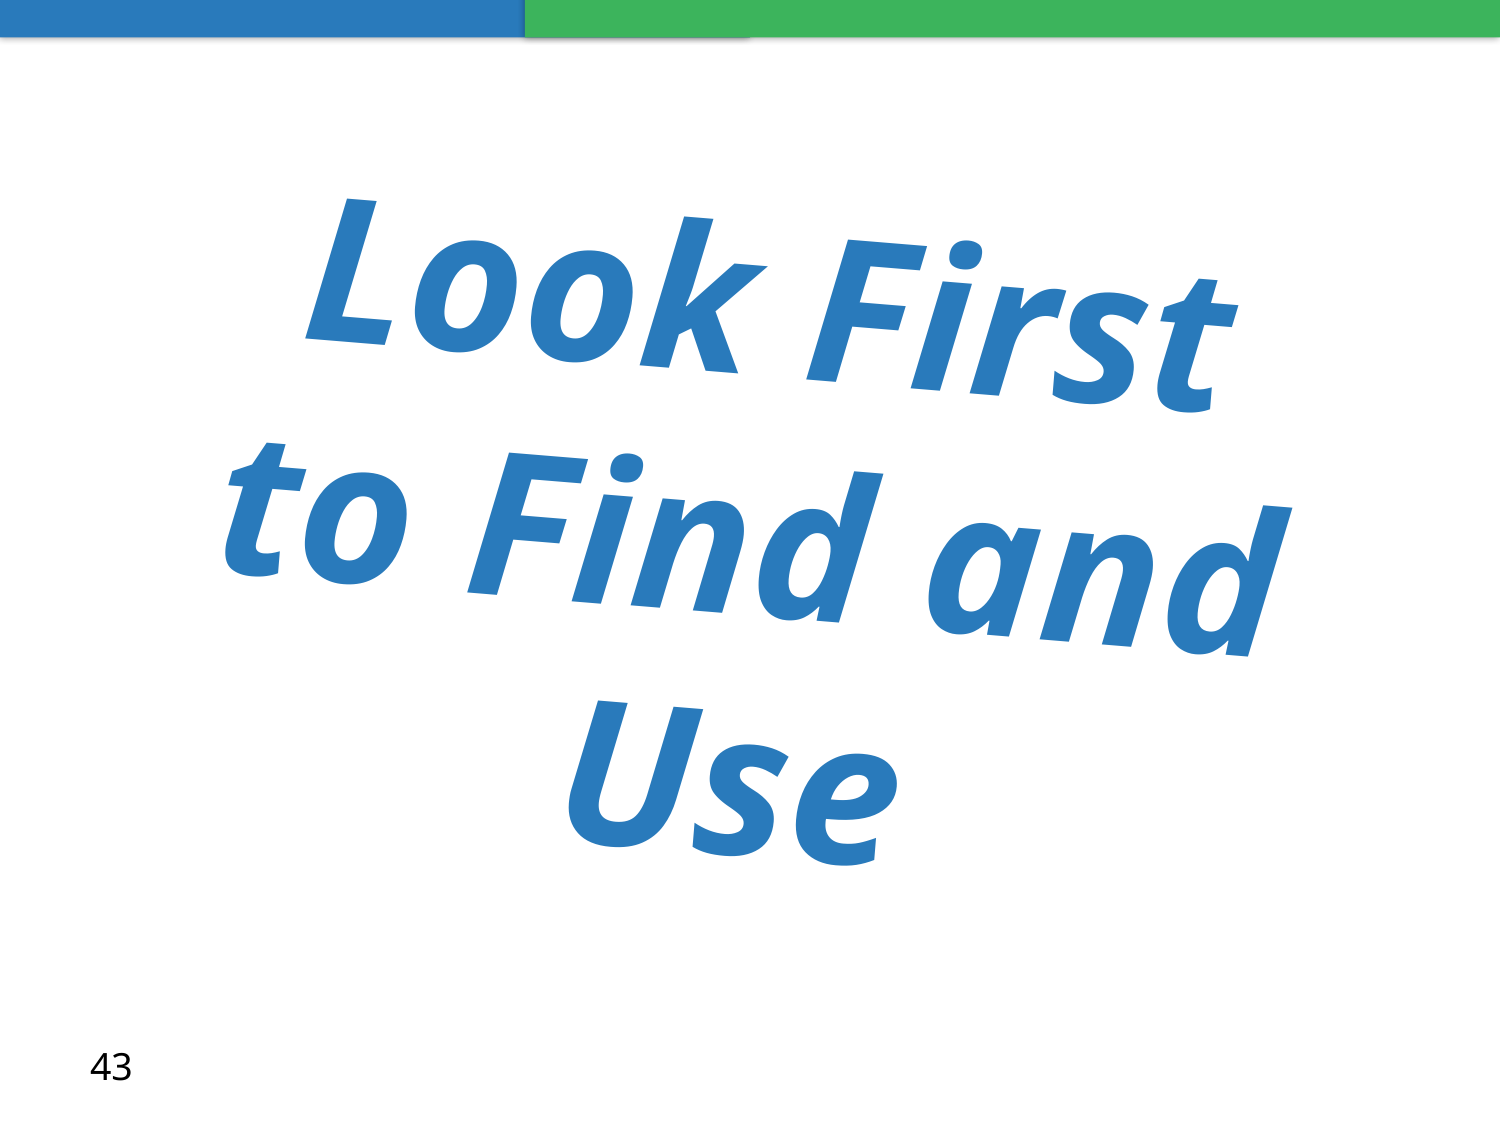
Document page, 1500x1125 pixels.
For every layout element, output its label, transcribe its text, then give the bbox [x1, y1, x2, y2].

title Look First to Find and Use [129, 198, 1371, 873]
slide_number 43 [75, 1038, 425, 1098]
